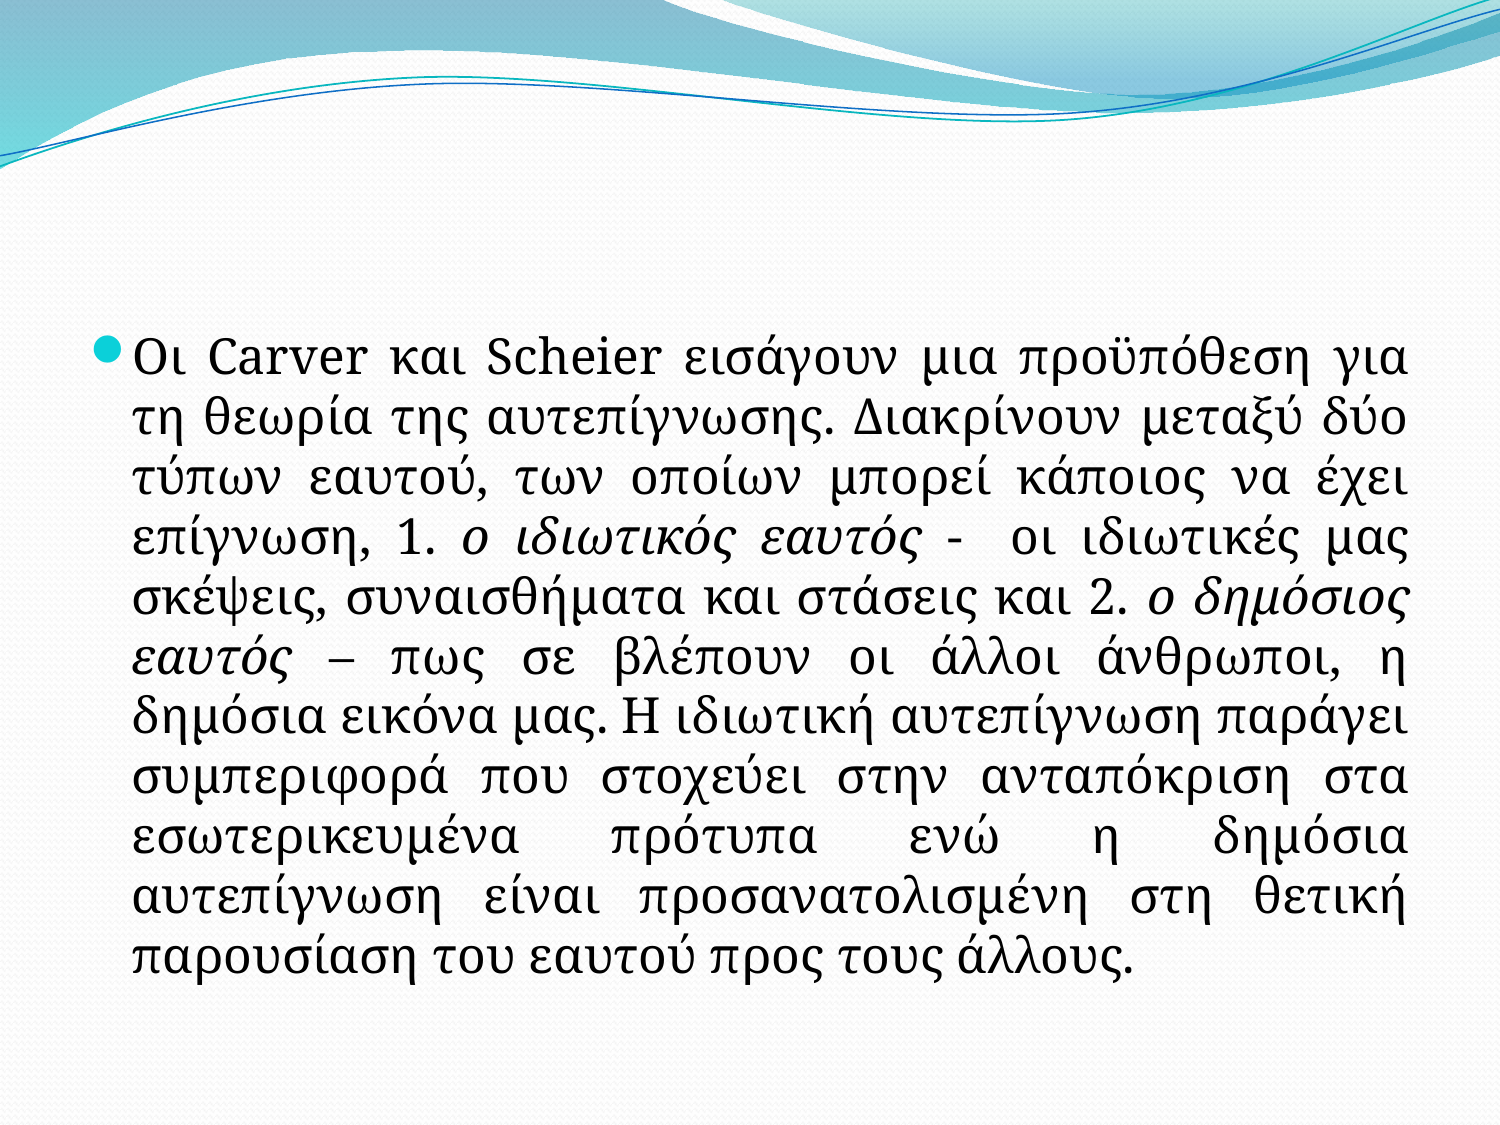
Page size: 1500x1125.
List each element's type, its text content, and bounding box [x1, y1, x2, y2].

list Οι Carver και Scheier εισάγουν μια προϋπόθεση για τη θεωρία της αυτεπίγνωσης. Διακρίνουν μεταξύ δύο τύπων εαυτού, των οποίων μπορεί κάποιος να έχει επίγνωση, 1. ο ιδιωτικός εαυτός - οι ιδιωτικές μας σκέψεις, συναισθήματα και στάσεις και 2. ο δημόσιος εαυτός – πως σε βλέπουν οι άλλοι άνθρωποι, η δημόσια εικόνα μας. Η ιδιωτική αυτεπίγνωση παράγει συμπεριφορά που στοχεύει στην ανταπόκριση στα εσωτερικευμένα πρότυπα ενώ η δημόσια αυτεπίγνωση είναι προσανατολισμένη στη θετική παρουσίαση του εαυτού προς τους άλλους. [75, 317, 1425, 1038]
